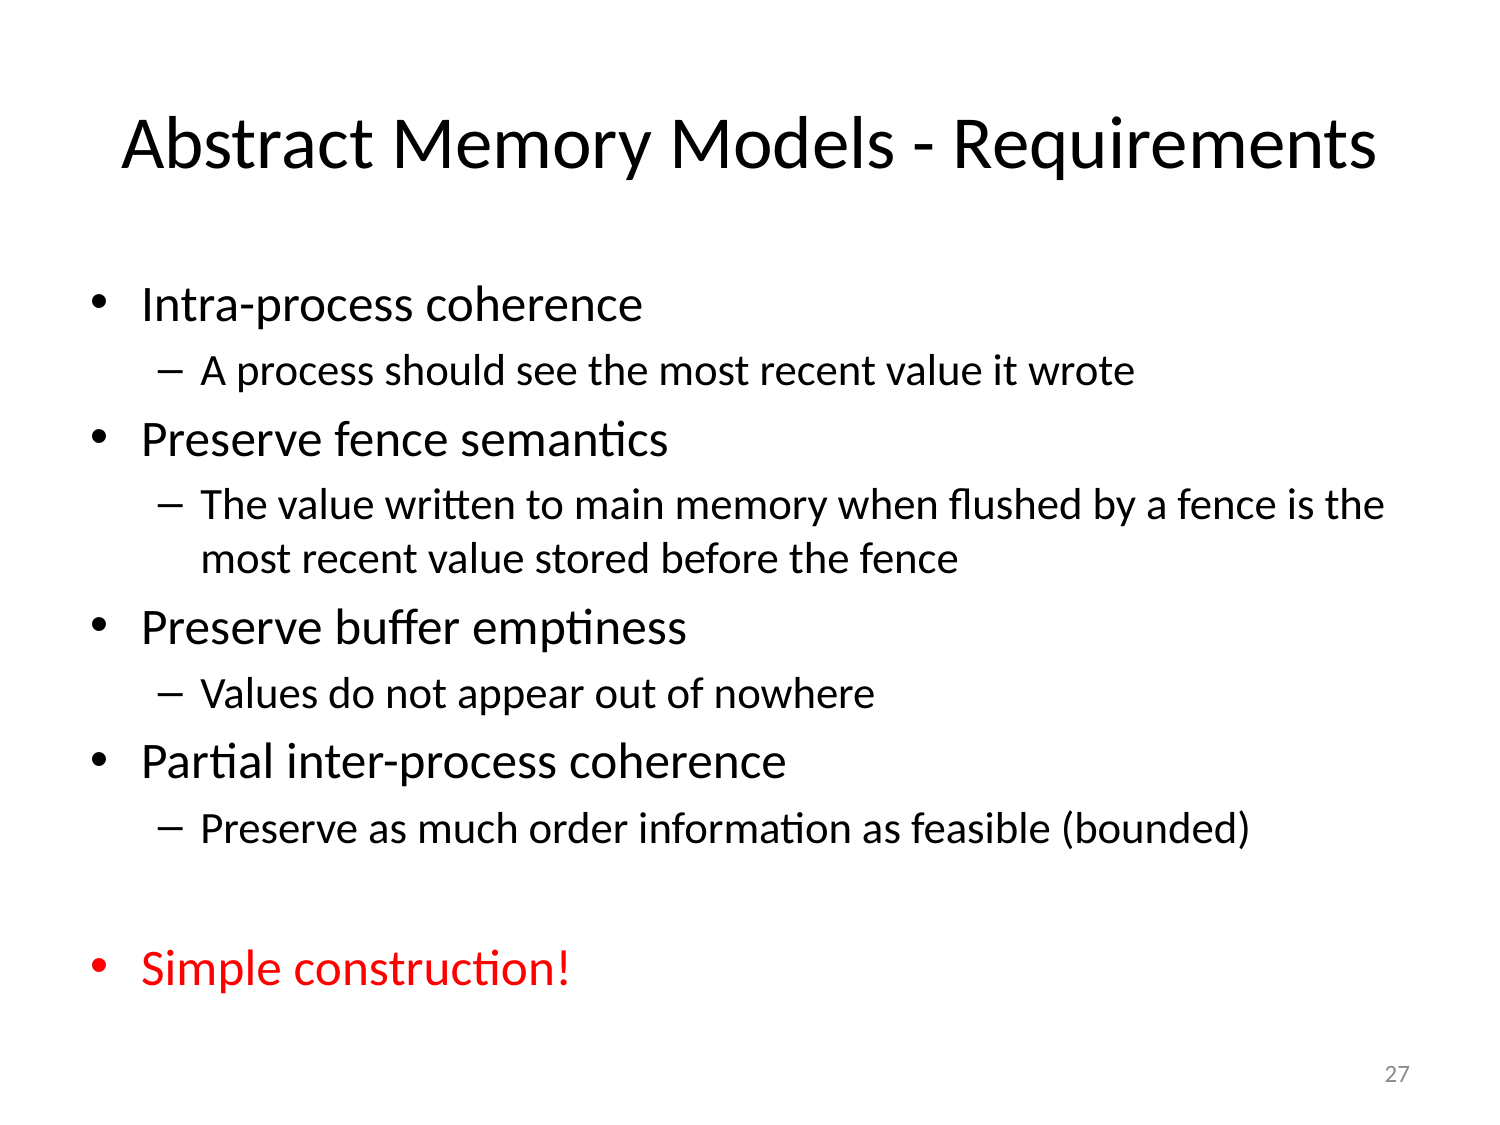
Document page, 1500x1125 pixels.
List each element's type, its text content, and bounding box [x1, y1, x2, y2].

title Abstract Memory Models - Requirements [75, 45, 1425, 233]
slide_number 27 [1074, 1042, 1425, 1103]
list Intra-process coherence A process should see the most recent value it wrote Preserve fence semantics The value written to main memory when flushed by a fence is the most recent value stored before the fence Preserve buffer emptiness Values do not appear out of nowhere Partial inter-process coherence Preserve as much order information as feasible (bounded) Simple construction! [75, 262, 1425, 1005]
